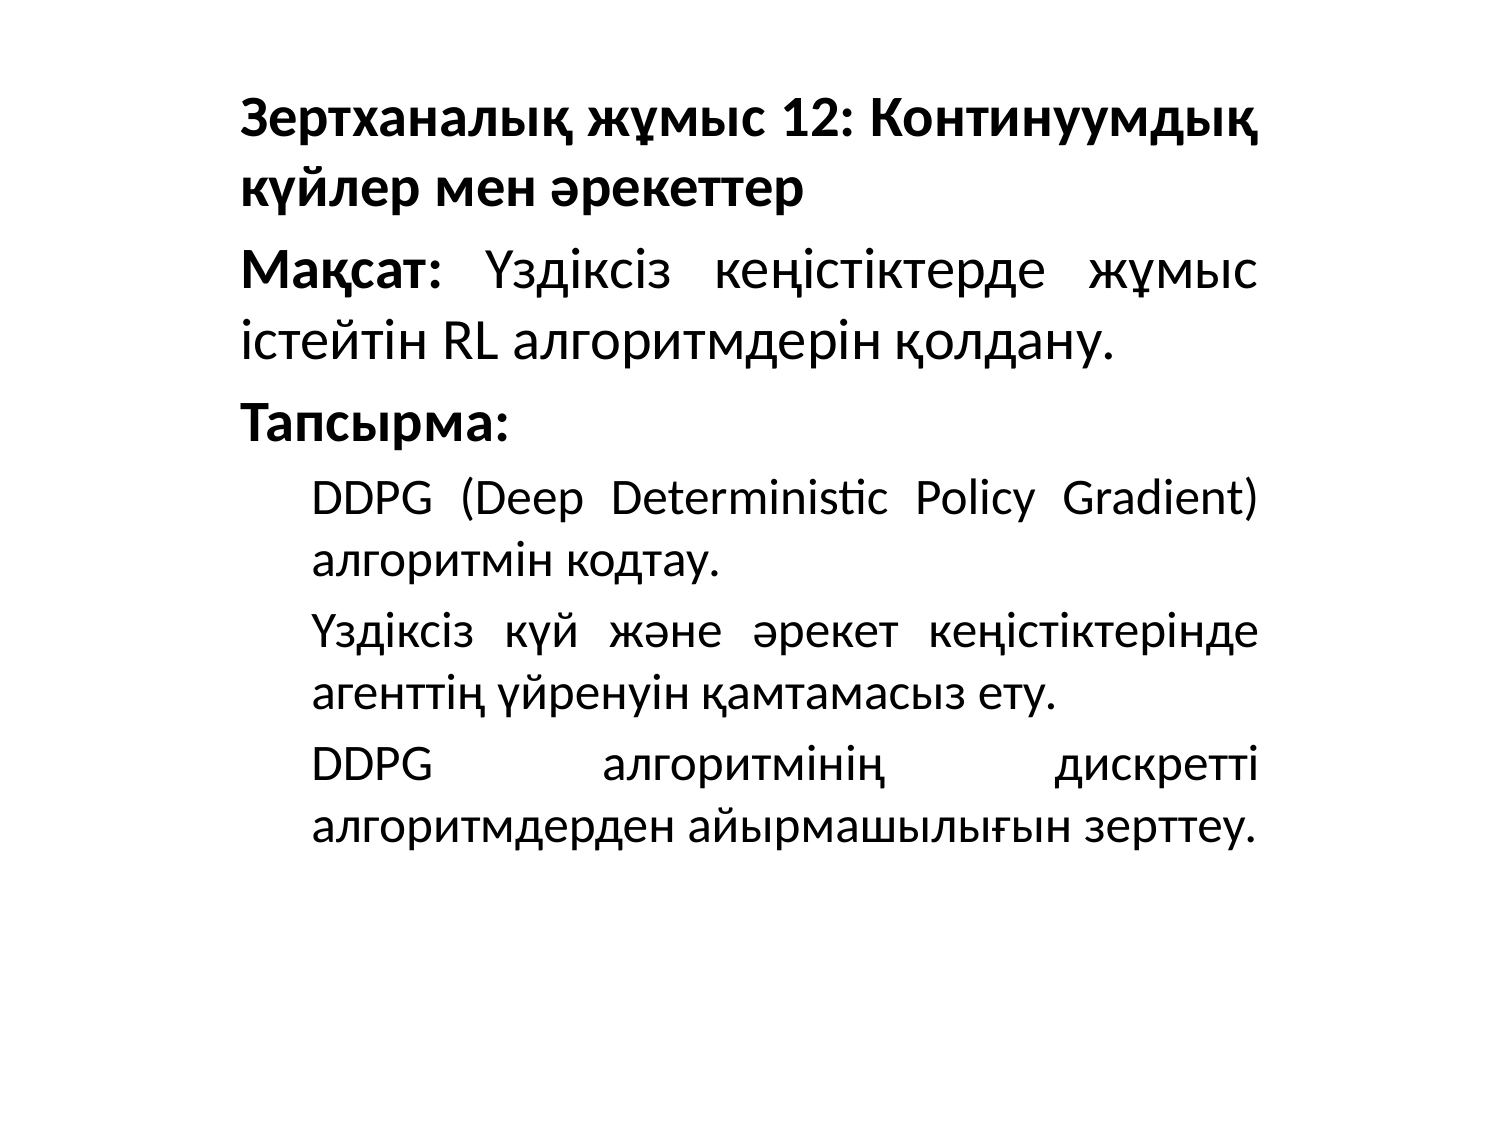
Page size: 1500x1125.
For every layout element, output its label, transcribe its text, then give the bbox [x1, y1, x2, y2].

subtitle Зертханалық жұмыс 12: Континуумдық күйлер мен әрекеттер Мақсат: Үздіксіз кеңістіктерде жұмыс істейтін RL алгоритмдерін қолдану. Тапсырма: DDPG (Deep Deterministic Policy Gradient) алгоритмін кодтау. Үздіксіз күй және әрекет кеңістіктерінде агенттің үйренуін қамтамасыз ету. DDPG алгоритмінің дискретті алгоритмдерден айырмашылығын зерттеу. [225, 70, 1275, 925]
